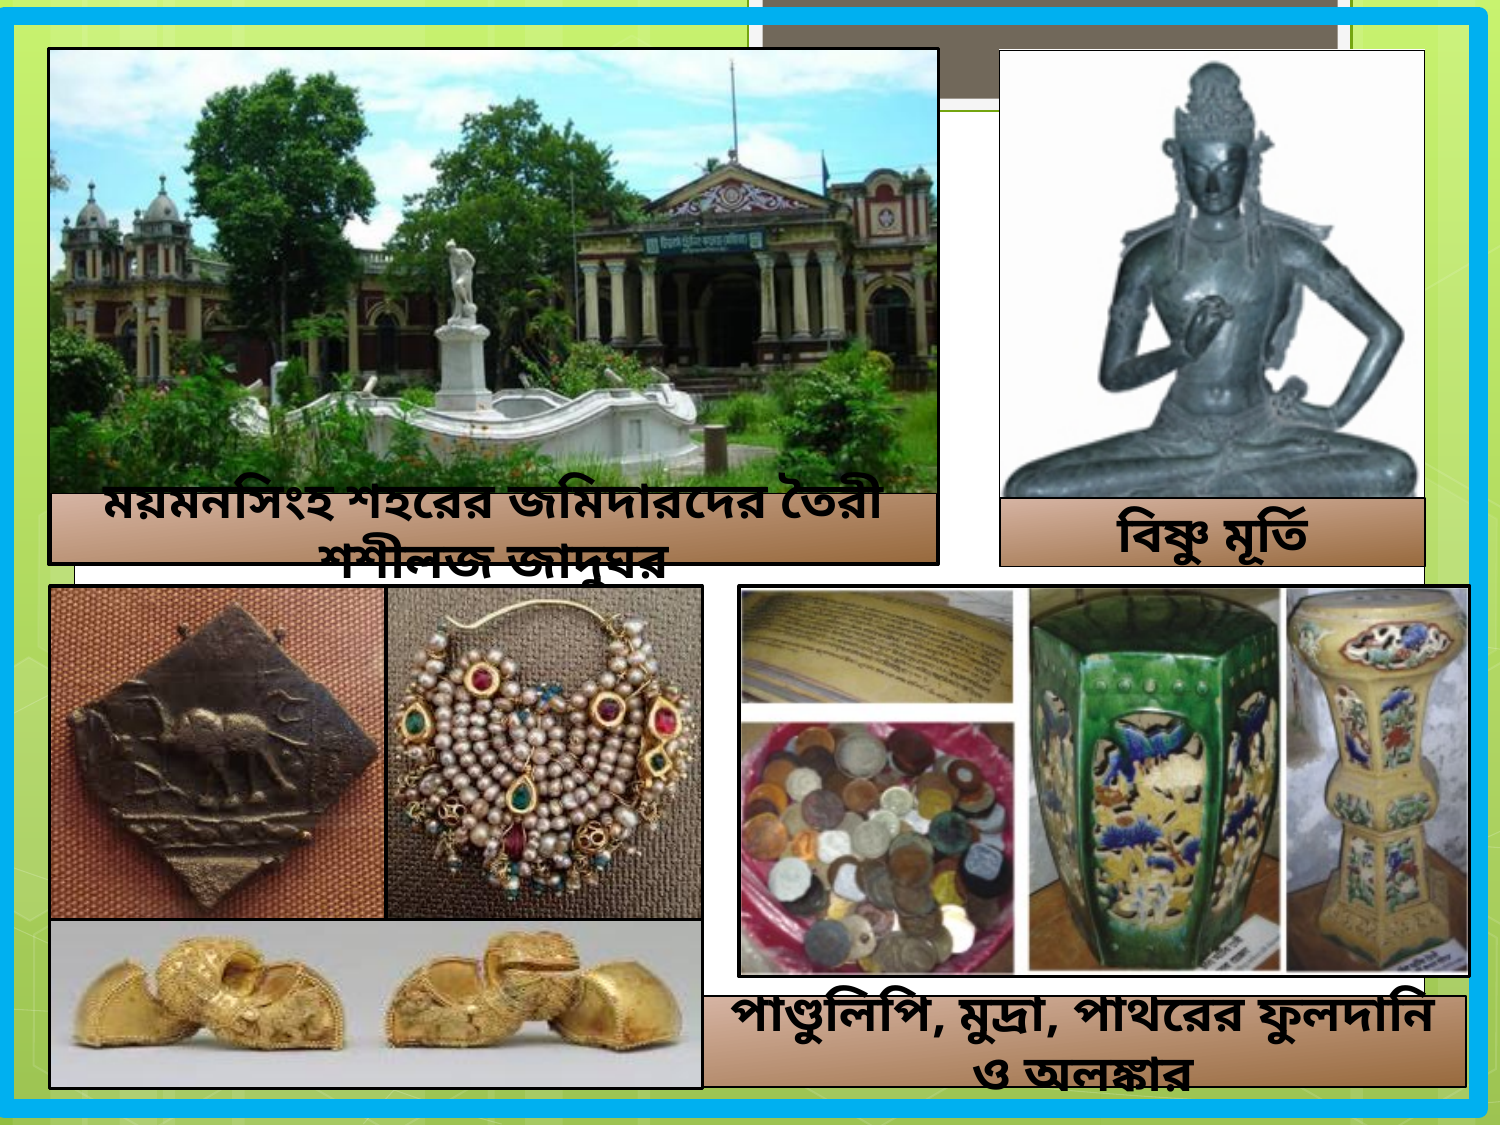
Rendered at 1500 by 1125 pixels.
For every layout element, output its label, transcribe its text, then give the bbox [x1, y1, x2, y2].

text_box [50, 587, 701, 1088]
picture [49, 49, 937, 563]
picture [740, 587, 1469, 976]
text_box বিষ্ণু মূর্তি [999, 540, 1426, 567]
text_box পাণ্ডুলিপি, মুদ্রা, পাথরের ফুলদানি ও অলঙ্কার [706, 995, 1467, 1088]
picture [999, 49, 1426, 533]
text_box [3, 15, 1480, 1110]
